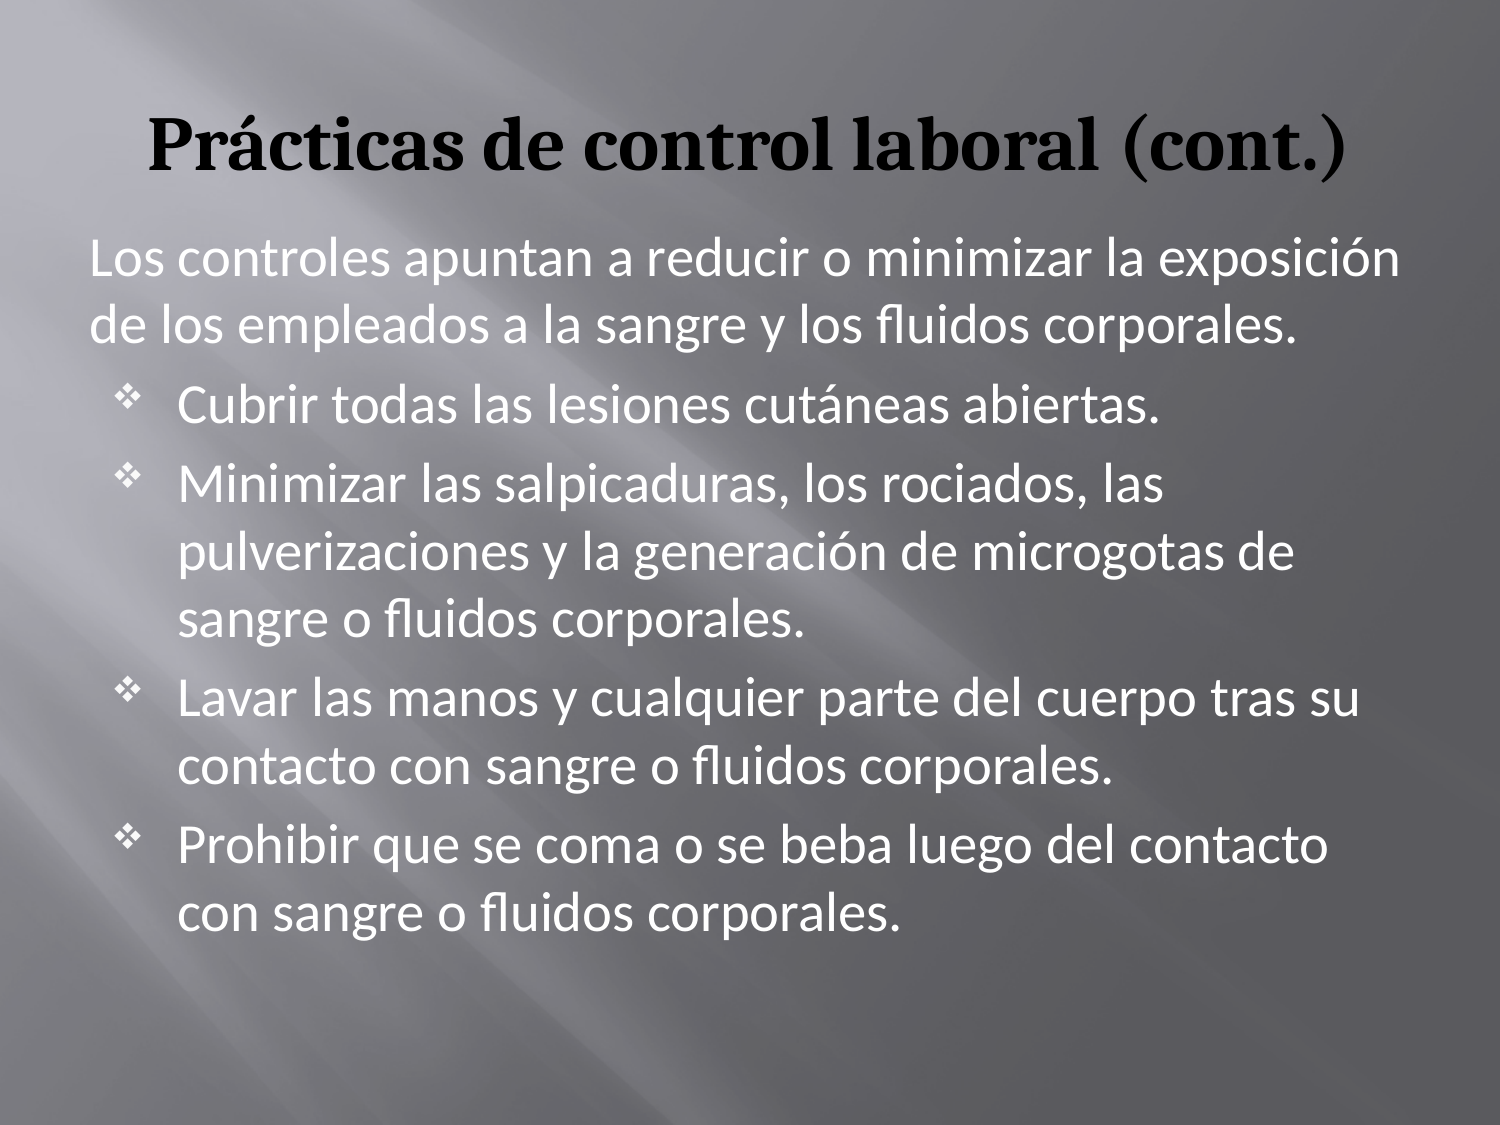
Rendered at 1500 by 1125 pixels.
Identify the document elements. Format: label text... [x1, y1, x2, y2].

list Los controles apuntan a reducir o minimizar la exposición de los empleados a la sangre y los fluidos corporales. Cubrir todas las lesiones cutáneas abiertas. Minimizar las salpicaduras, los rociados, las pulverizaciones y la generación de microgotas de sangre o fluidos corporales. Lavar las manos y cualquier parte del cuerpo tras su contacto con sangre o fluidos corporales. Prohibir que se coma o se beba luego del contacto con sangre o fluidos corporales. [75, 212, 1425, 1005]
title Prácticas de control laboral (cont.) [75, 45, 1425, 212]
